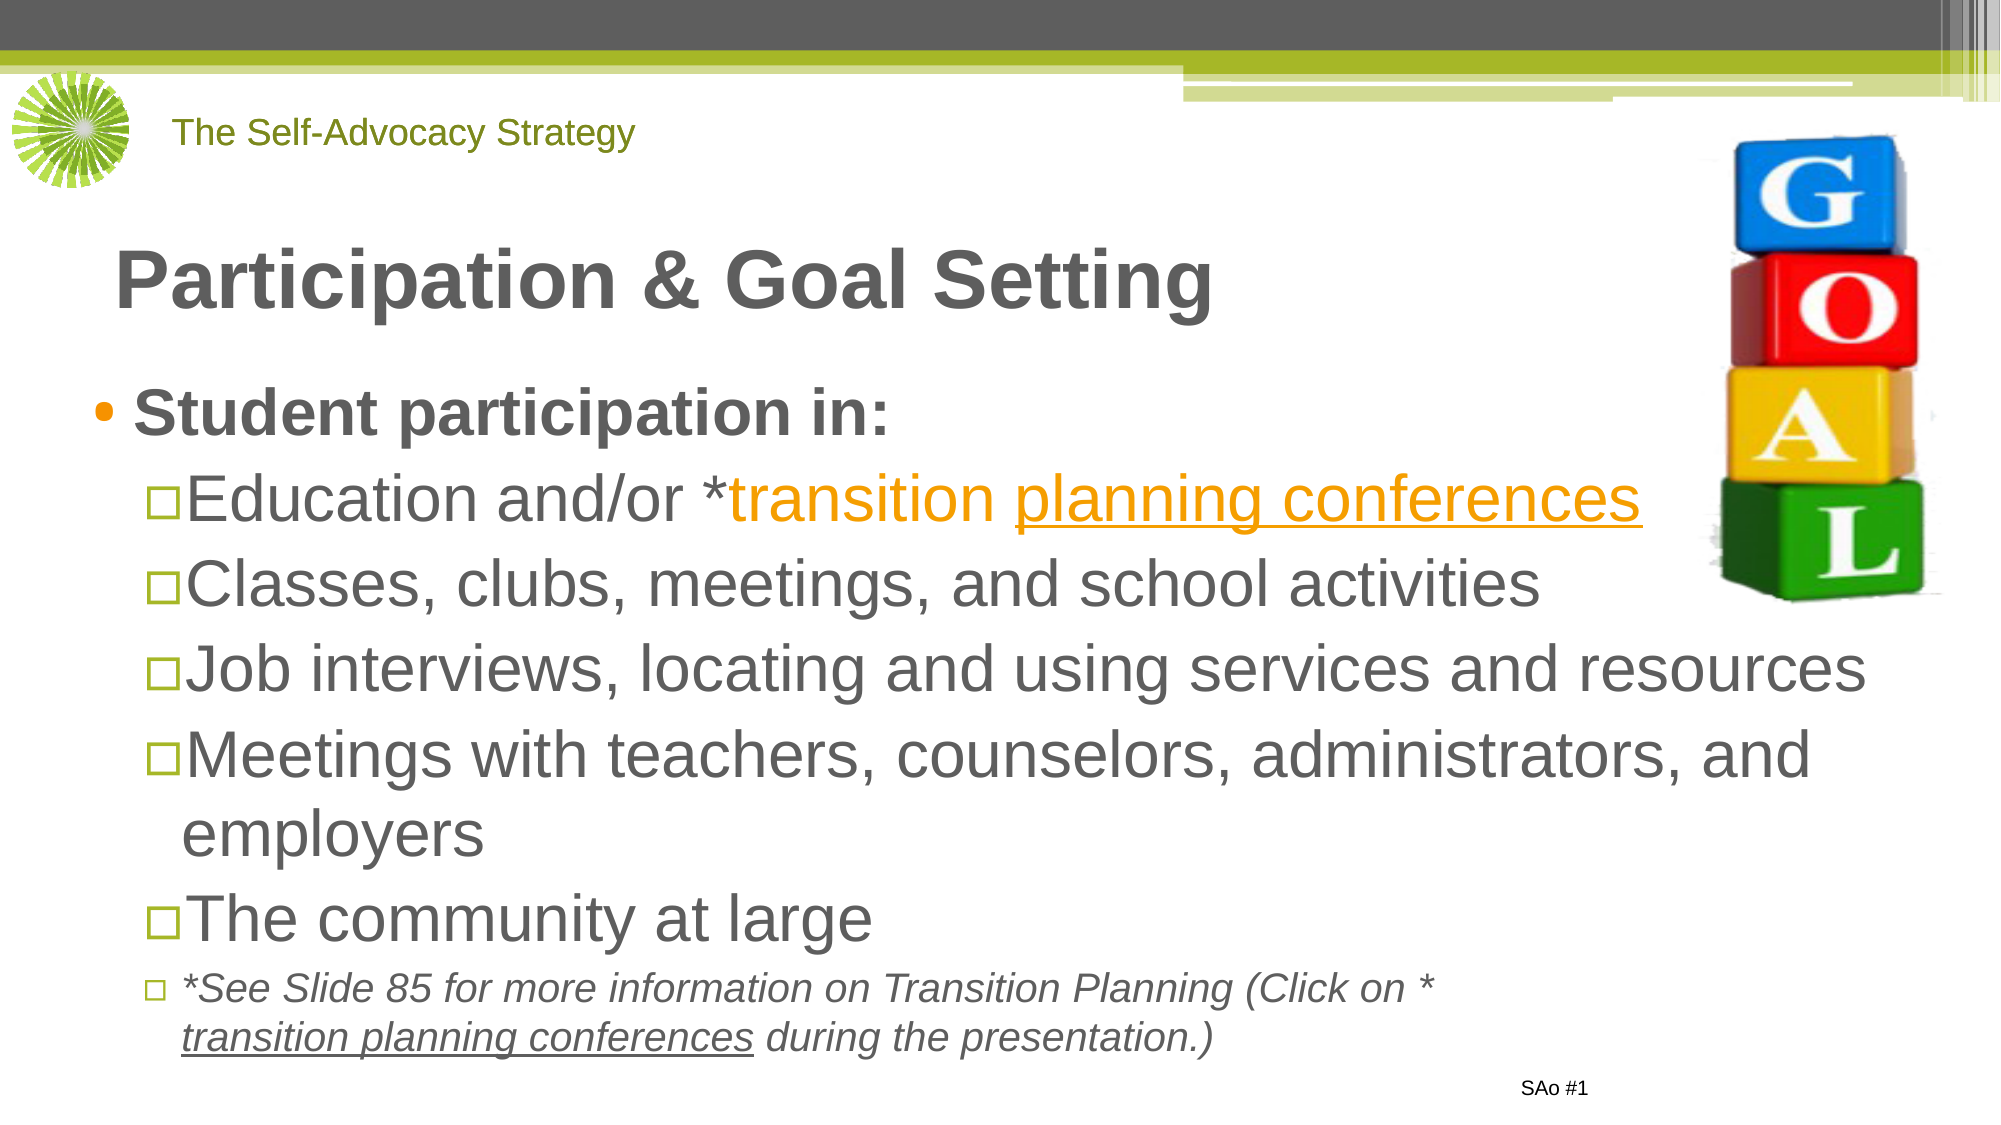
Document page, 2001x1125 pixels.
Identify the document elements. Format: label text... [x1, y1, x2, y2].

picture [1697, 115, 1950, 610]
title Participation & Goal Setting [99, 187, 1697, 363]
text_box SAo #1 [1313, 1067, 1604, 1109]
list Student participation in: Education and/or *transition planning conferences Classes, clubs, meetings, and school activities Job interviews, locating and using services and resources Meetings with teachers, counselors, administrators, and employers The community at large *See Slide 85 for more information on Transition Planning (Click on *transition planning conferences during the presentation.) [59, 362, 2000, 1072]
picture [12, 71, 129, 188]
